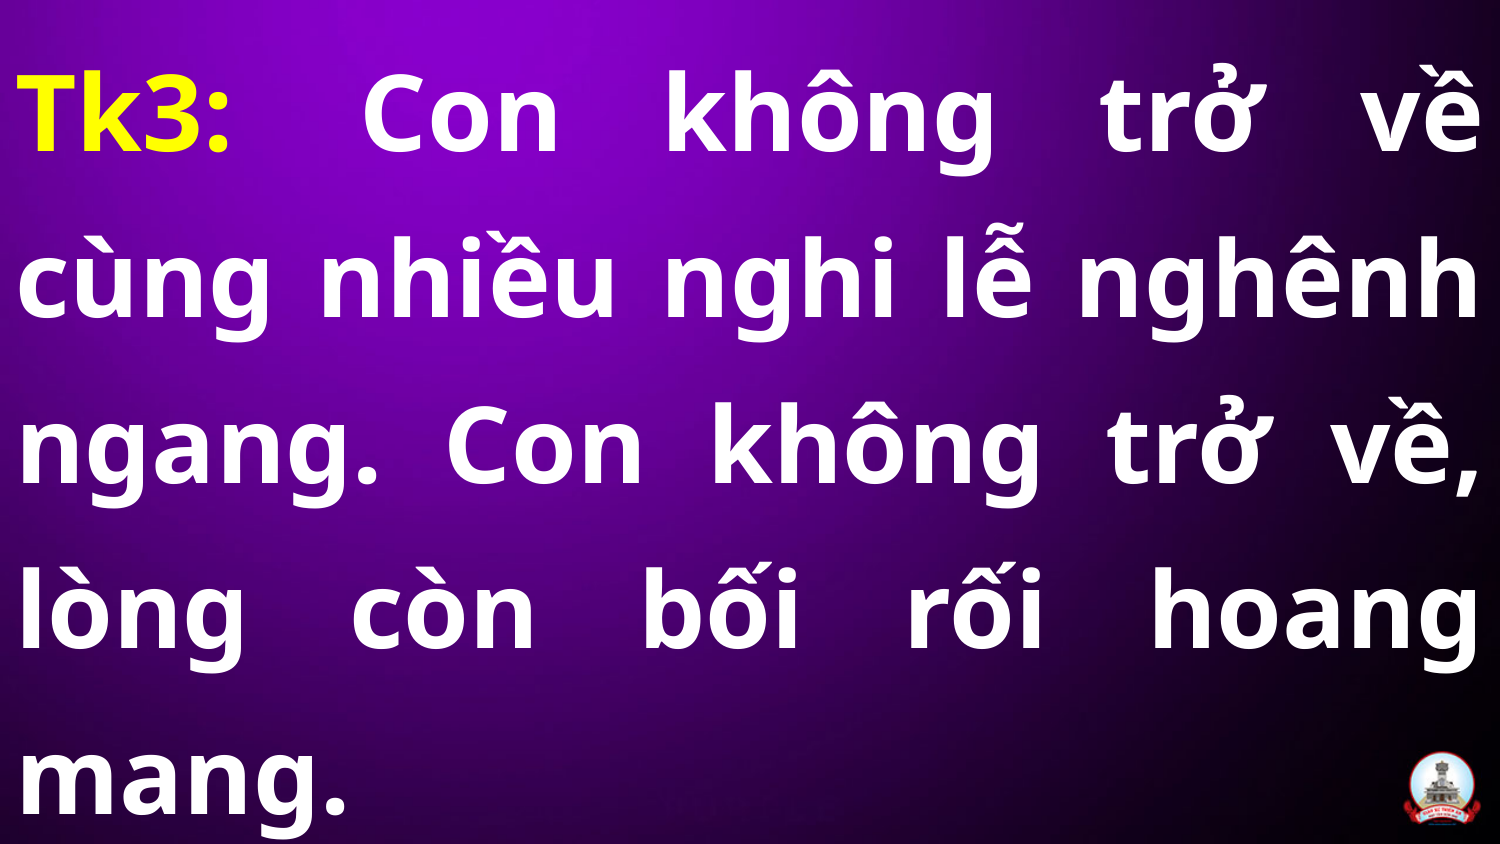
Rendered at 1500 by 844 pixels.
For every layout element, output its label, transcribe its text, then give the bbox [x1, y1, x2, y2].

list Tk3: Con không trở về cùng nhiều nghi lễ nghênh ngang. Con không trở về, lòng còn bối rối hoang mang. [0, 0, 1500, 844]
